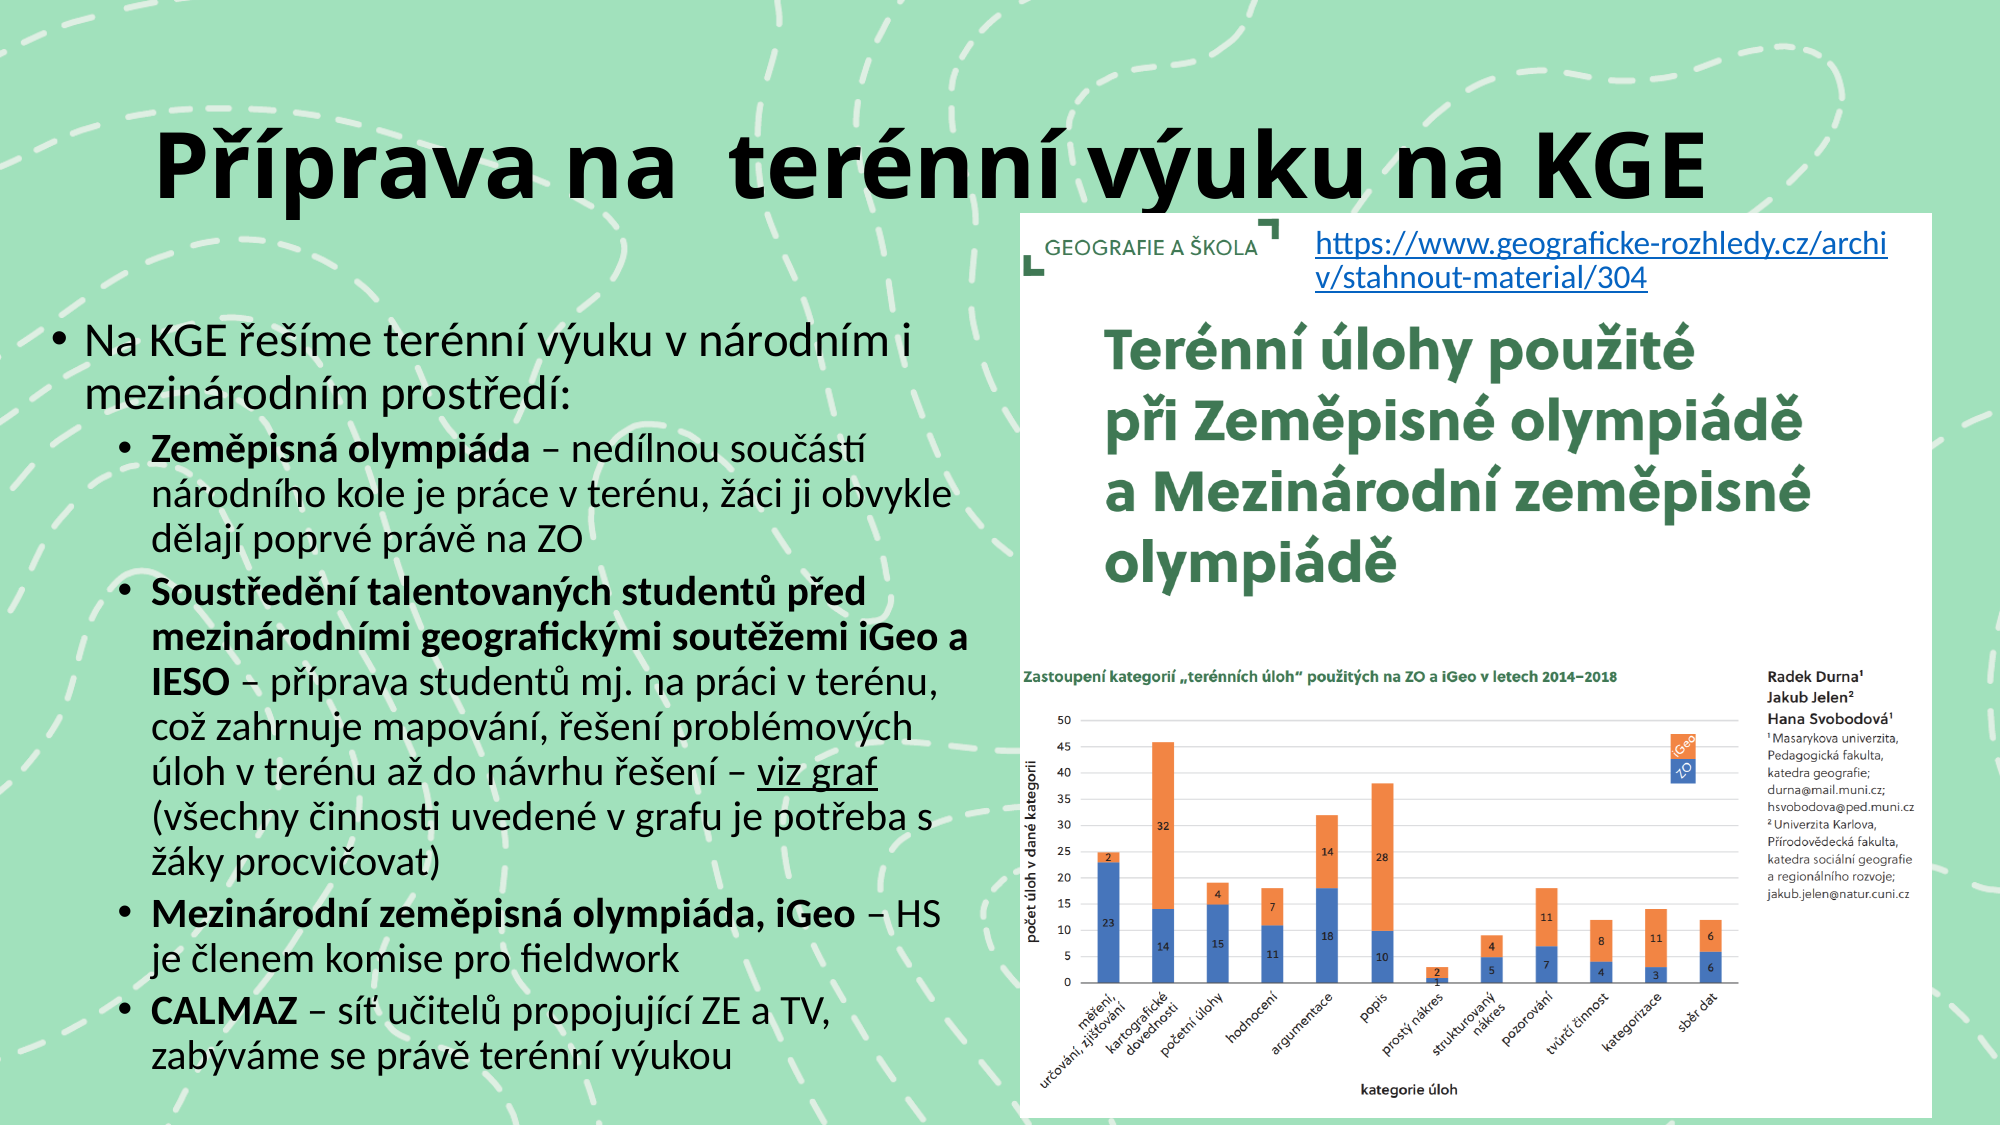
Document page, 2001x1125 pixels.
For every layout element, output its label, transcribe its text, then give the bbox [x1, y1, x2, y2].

list Na KGE řešíme terénní výuku v národním i mezinárodním prostředí: Zeměpisná olympiáda – nedílnou součástí národního kole je práce v terénu, žáci ji obvykle dělají poprvé právě na ZO Soustředění talentovaných studentů před mezinárodními geografickými soutěžemi iGeo a IESO – příprava studentů mj. na práci v terénu, což zahrnuje mapování, řešení problémových úloh v terénu až do návrhu řešení – viz graf (všechny činnosti uvedené v grafu je potřeba s žáky procvičovat) Mezinárodní zeměpisná olympiáda, iGeo – HS je členem komise pro fieldwork CALMAZ – síť učitelů propojující ZE a TV, zabýváme se právě terénní výukou [35, 234, 988, 1106]
picture [1020, 213, 1932, 1119]
title Příprava na terénní výuku na KGE [137, 59, 1965, 278]
